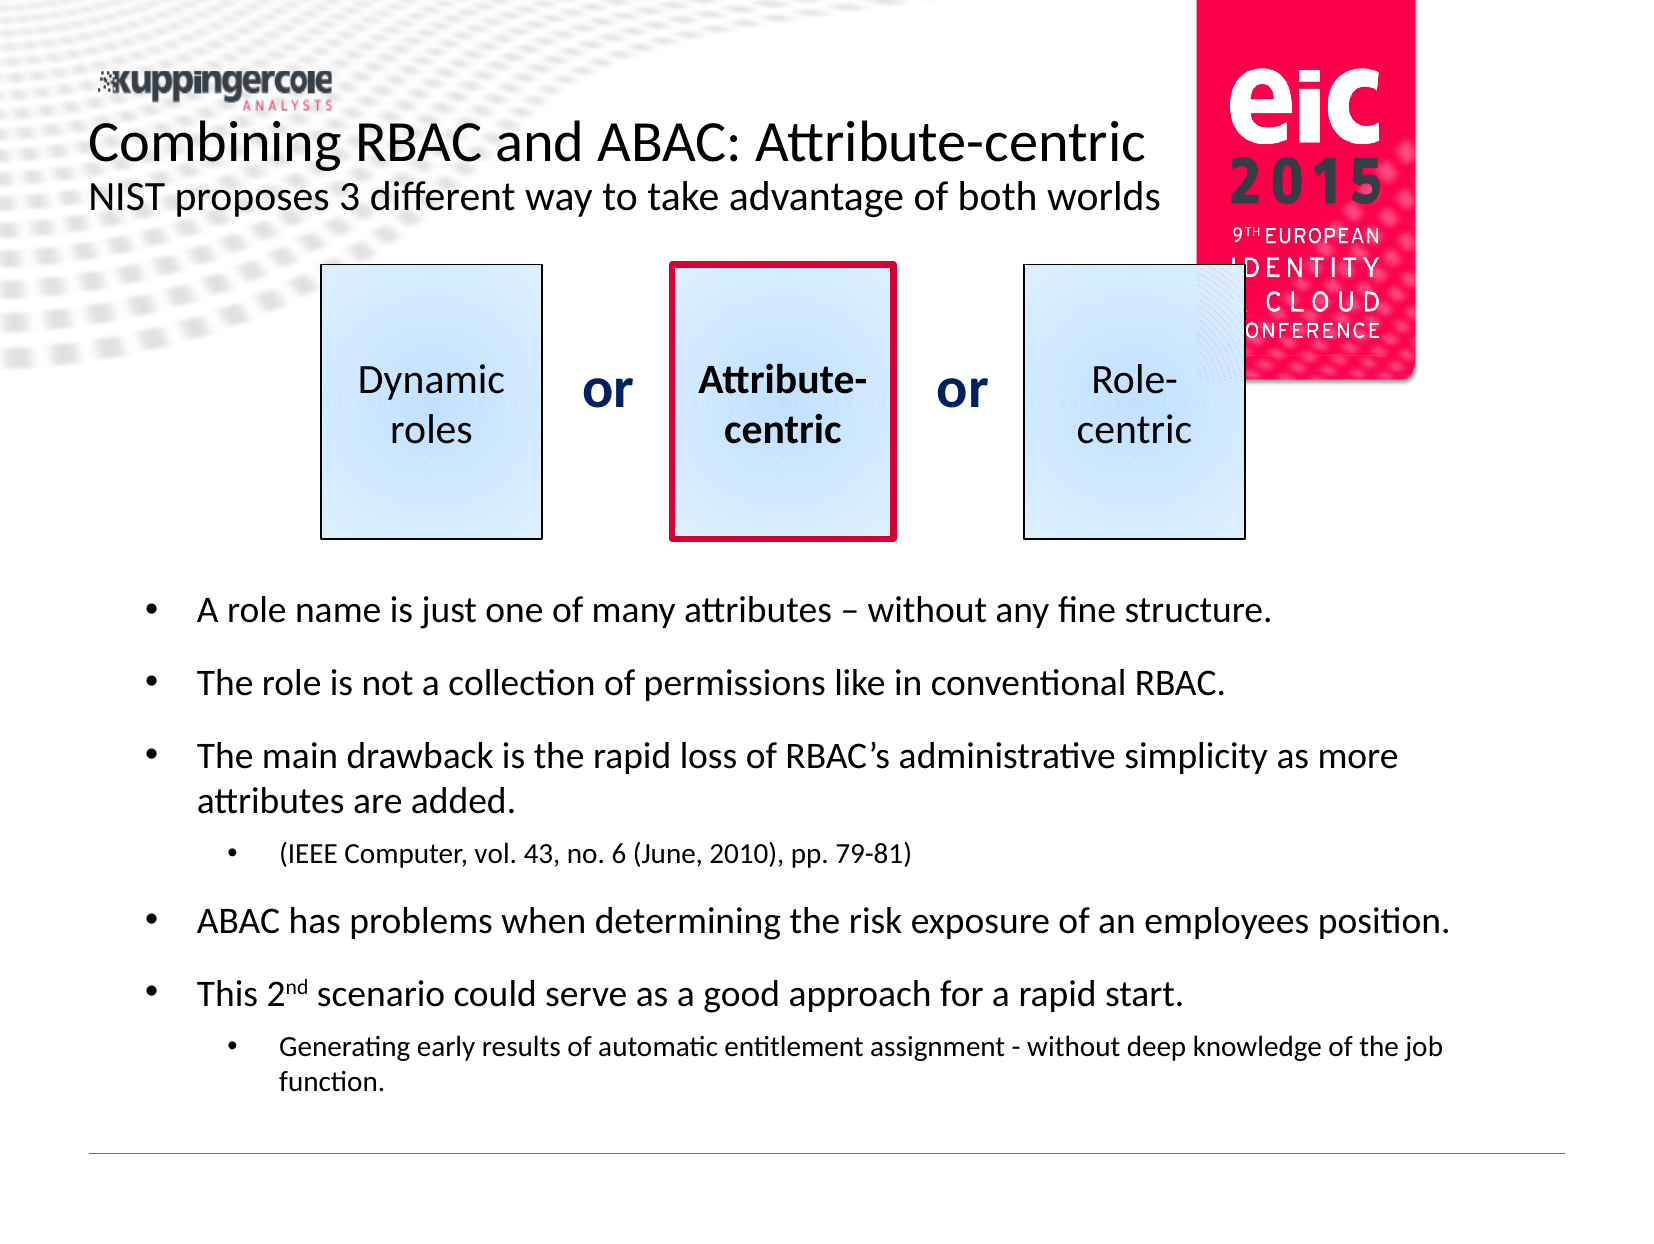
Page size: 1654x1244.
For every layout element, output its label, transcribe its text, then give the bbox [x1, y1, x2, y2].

title Combining RBAC and ABAC: Attribute-centric NIST proposes 3 different way to take advantage of both worlds [88, 110, 1477, 236]
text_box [320, 264, 1246, 540]
picture [0, 0, 1074, 776]
picture [1183, 236, 1429, 408]
text_box A role name is just one of many attributes – without any fine structure. The role is not a collection of permissions like in conventional RBAC. The main drawback is the rapid loss of RBAC’s administrative simplicity as more attributes are added. (IEEE Computer, vol. 43, no. 6 (June, 2010), pp. 79-81) ABAC has problems when determining the risk exposure of an employees position. This 2nd scenario could serve as a good approach for a rapid start. Generating early results of automatic entitlement assignment - without deep knowledge of the job function. [128, 577, 1562, 1106]
picture [1183, 0, 1429, 110]
